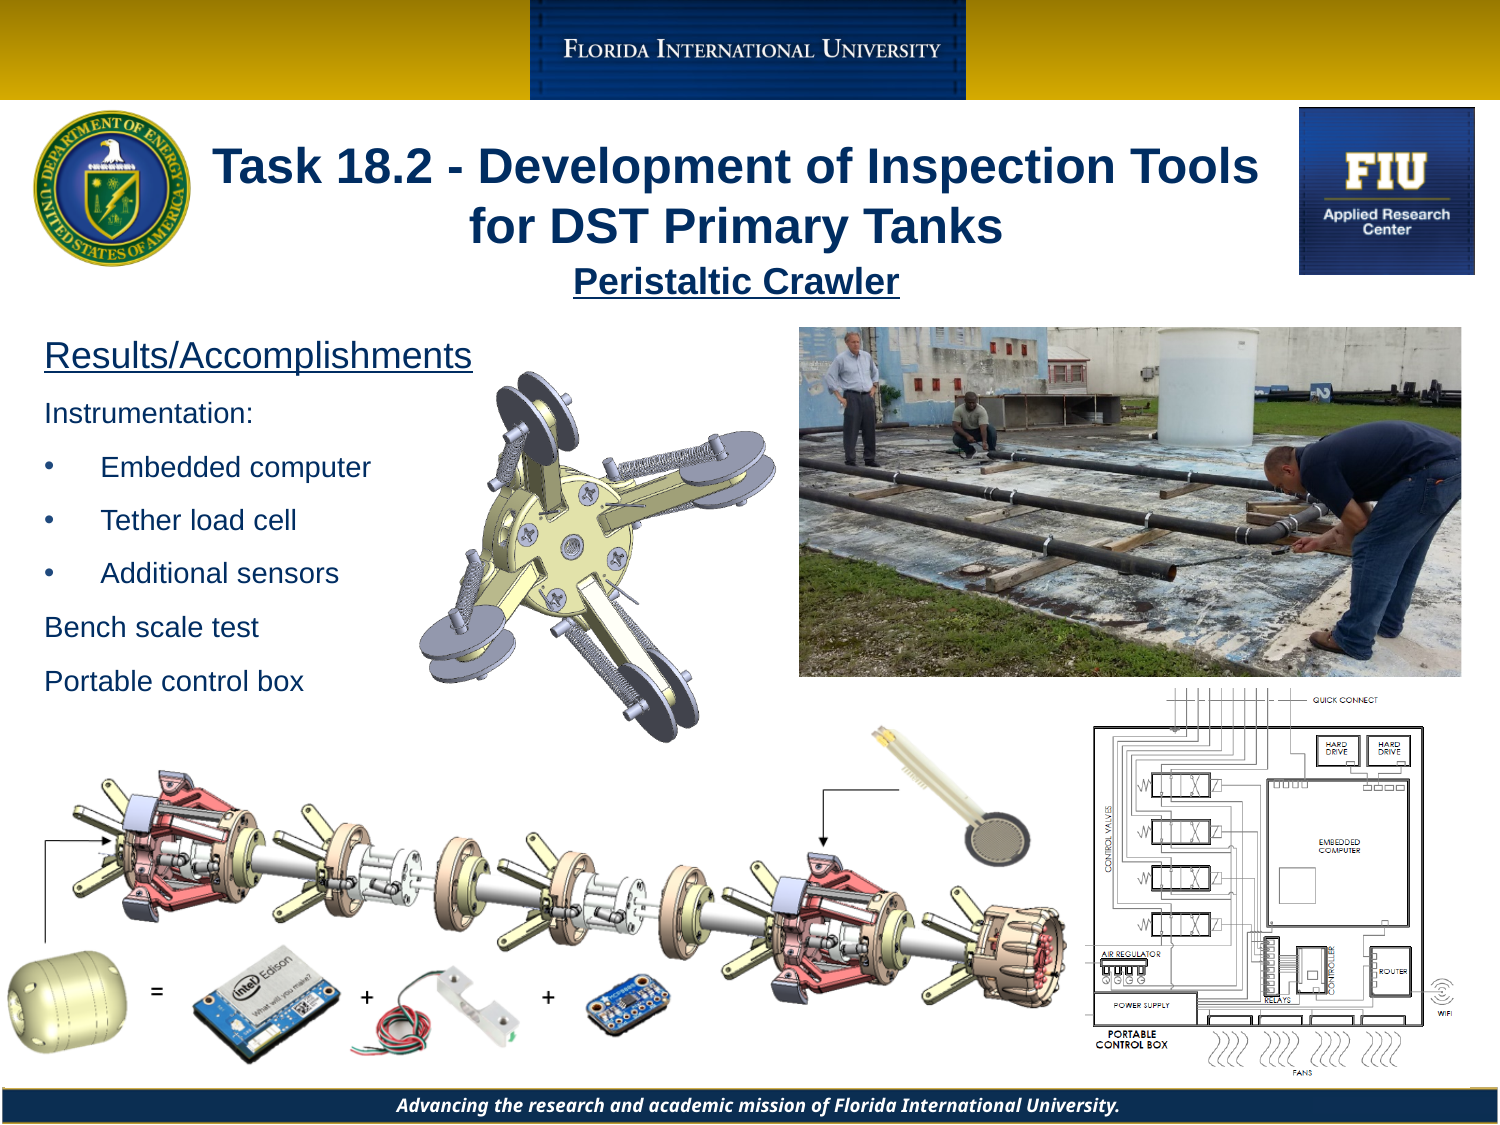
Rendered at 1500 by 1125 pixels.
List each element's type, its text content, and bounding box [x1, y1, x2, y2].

title Task 18.2 - Development of Inspection Tools for DST Primary Tanks [176, 125, 1297, 249]
picture [530, 0, 966, 100]
text_box Results/Accomplishments Instrumentation: Embedded computer Tether load cell Additional sensors Bench scale test Portable control box [29, 323, 589, 713]
picture [30, 107, 194, 270]
picture [1299, 107, 1475, 275]
text_box Peristaltic Crawler [42, 249, 1431, 354]
picture [0, 326, 1500, 1125]
text_box Peristaltic Crawler [820, 685, 1431, 713]
